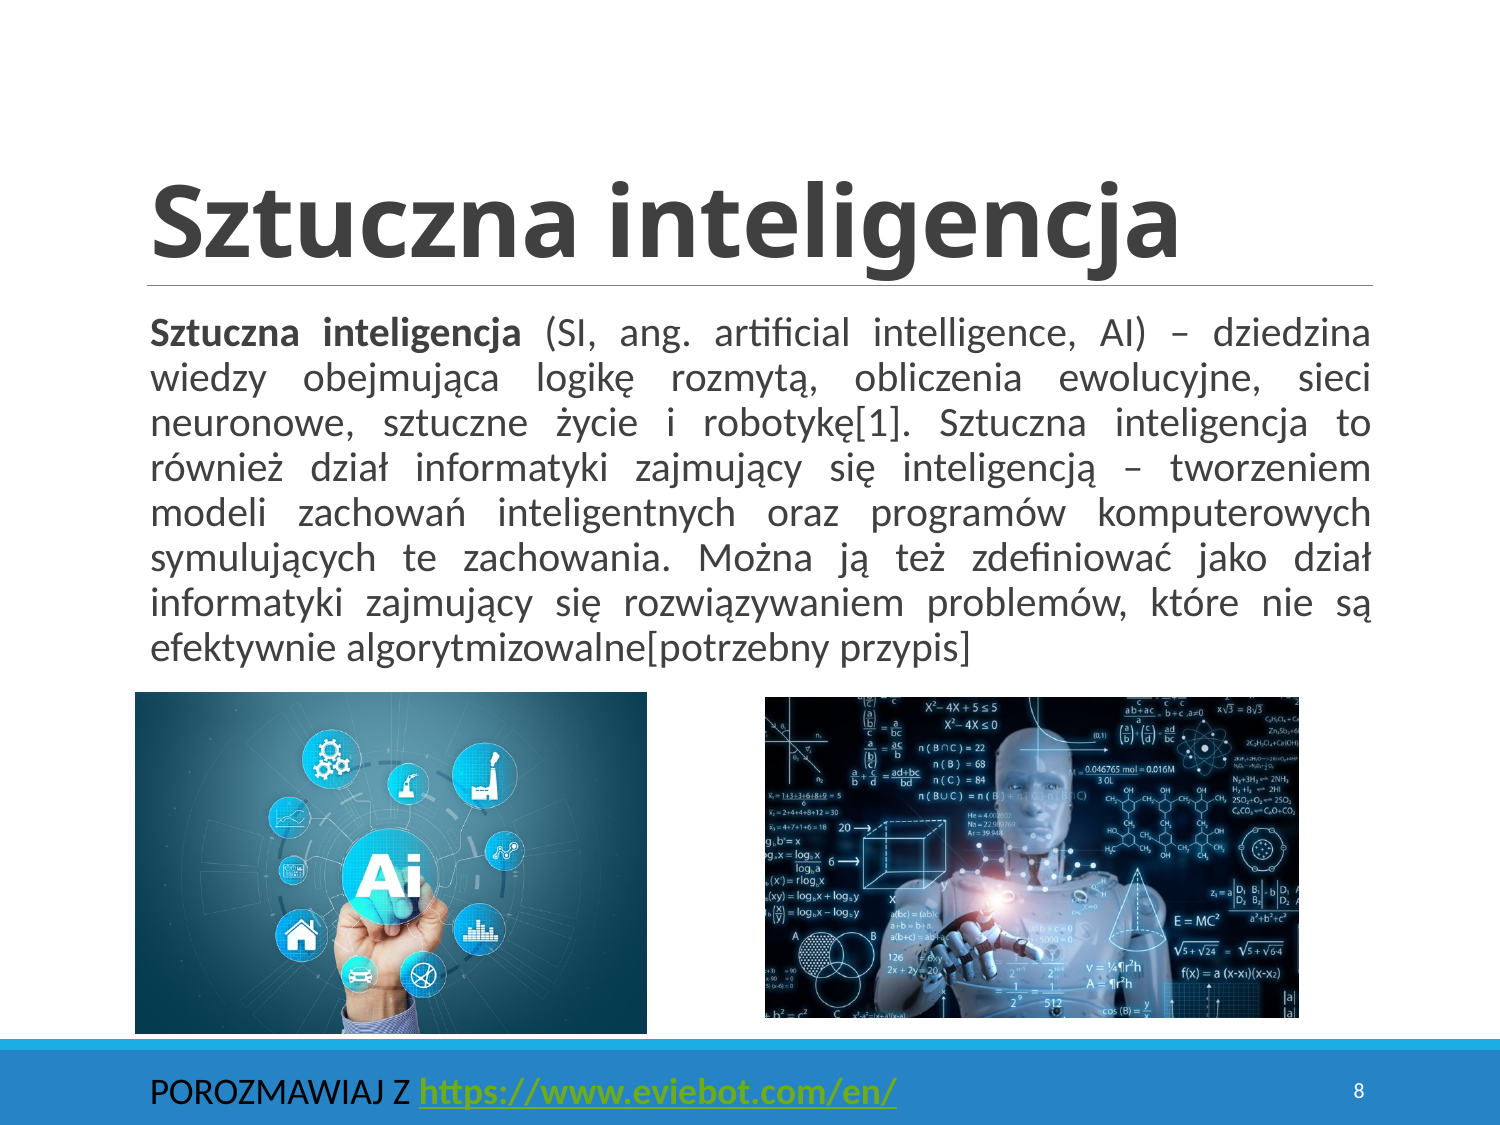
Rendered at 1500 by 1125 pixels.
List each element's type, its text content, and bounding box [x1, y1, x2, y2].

list Sztuczna inteligencja (SI, ang. artificial intelligence, AI) – dziedzina wiedzy obejmująca logikę rozmytą, obliczenia ewolucyjne, sieci neuronowe, sztuczne życie i robotykę[1]. Sztuczna inteligencja to również dział informatyki zajmujący się inteligencją – tworzeniem modeli zachowań inteligentnych oraz programów komputerowych symulujących te zachowania. Można ją też zdefiniować jako dział informatyki zajmujący się rozwiązywaniem problemów, które nie są efektywnie algorytmizowalne[potrzebny przypis] [135, 302, 1373, 963]
picture [134, 691, 648, 1035]
text_box POROZMAWIAJ Z https://www.eviebot.com/en/ [135, 1059, 1299, 1125]
slide_number 8 [1299, 1059, 1380, 1120]
title Sztuczna inteligencja [135, 47, 1373, 285]
picture [764, 696, 1300, 1019]
